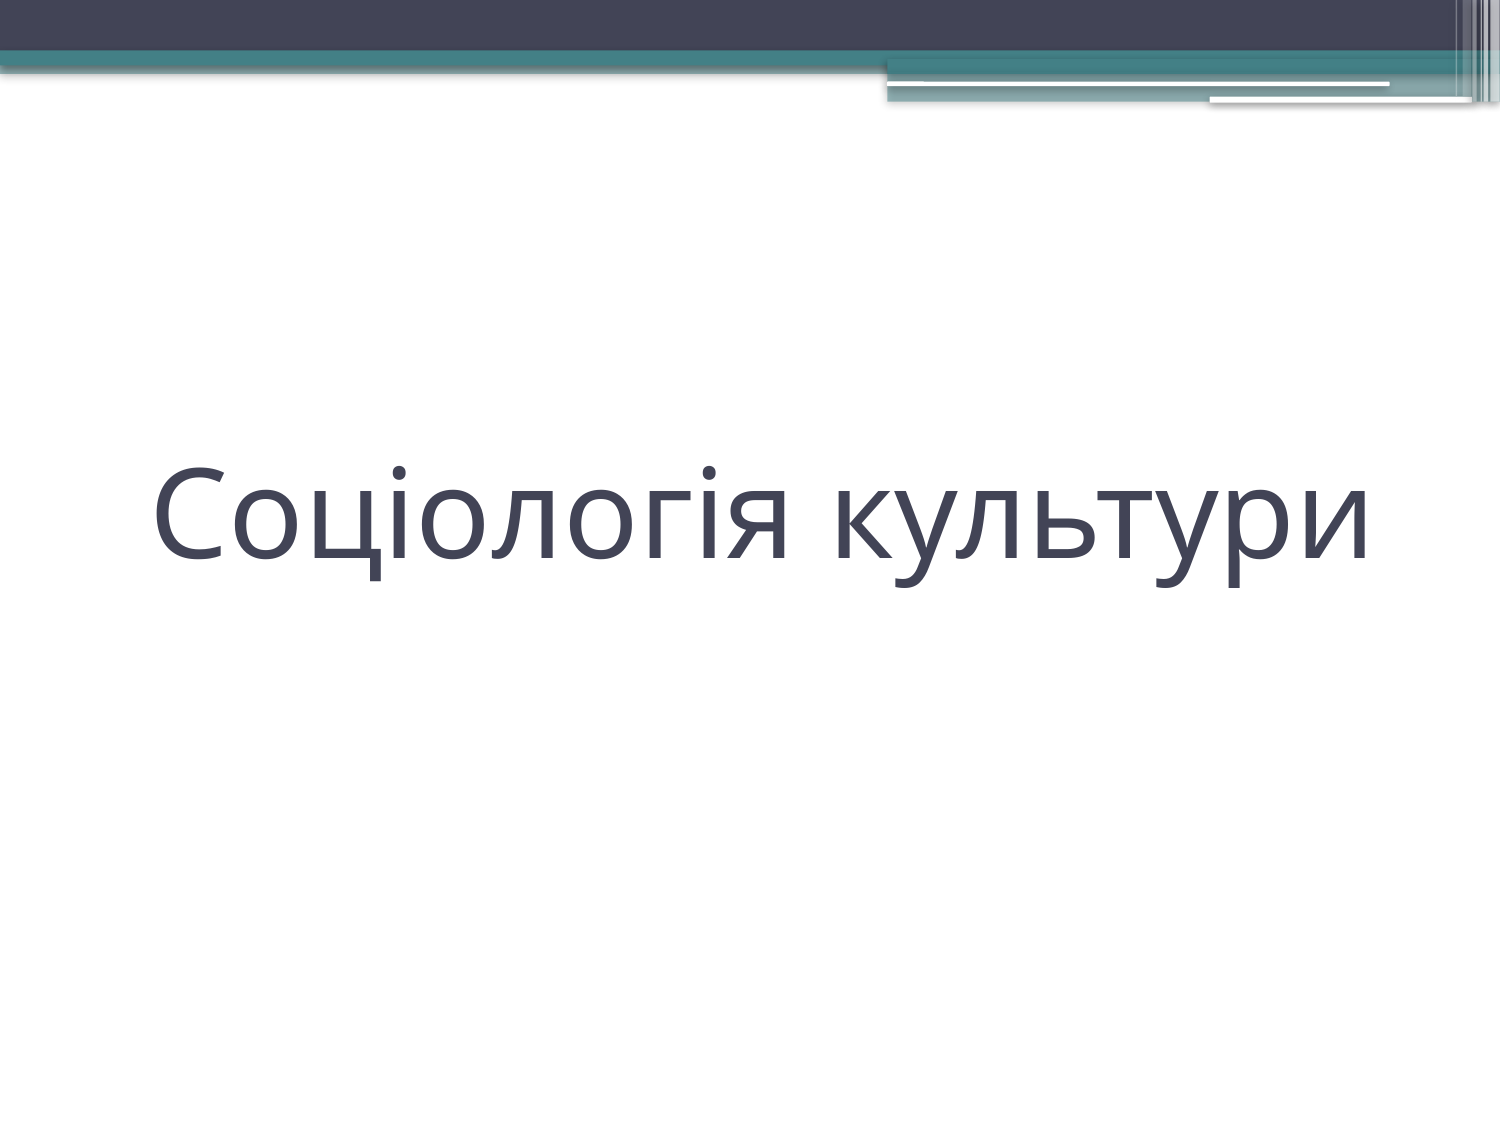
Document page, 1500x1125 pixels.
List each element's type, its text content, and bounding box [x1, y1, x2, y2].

title Соціологія культури [88, 420, 1439, 596]
